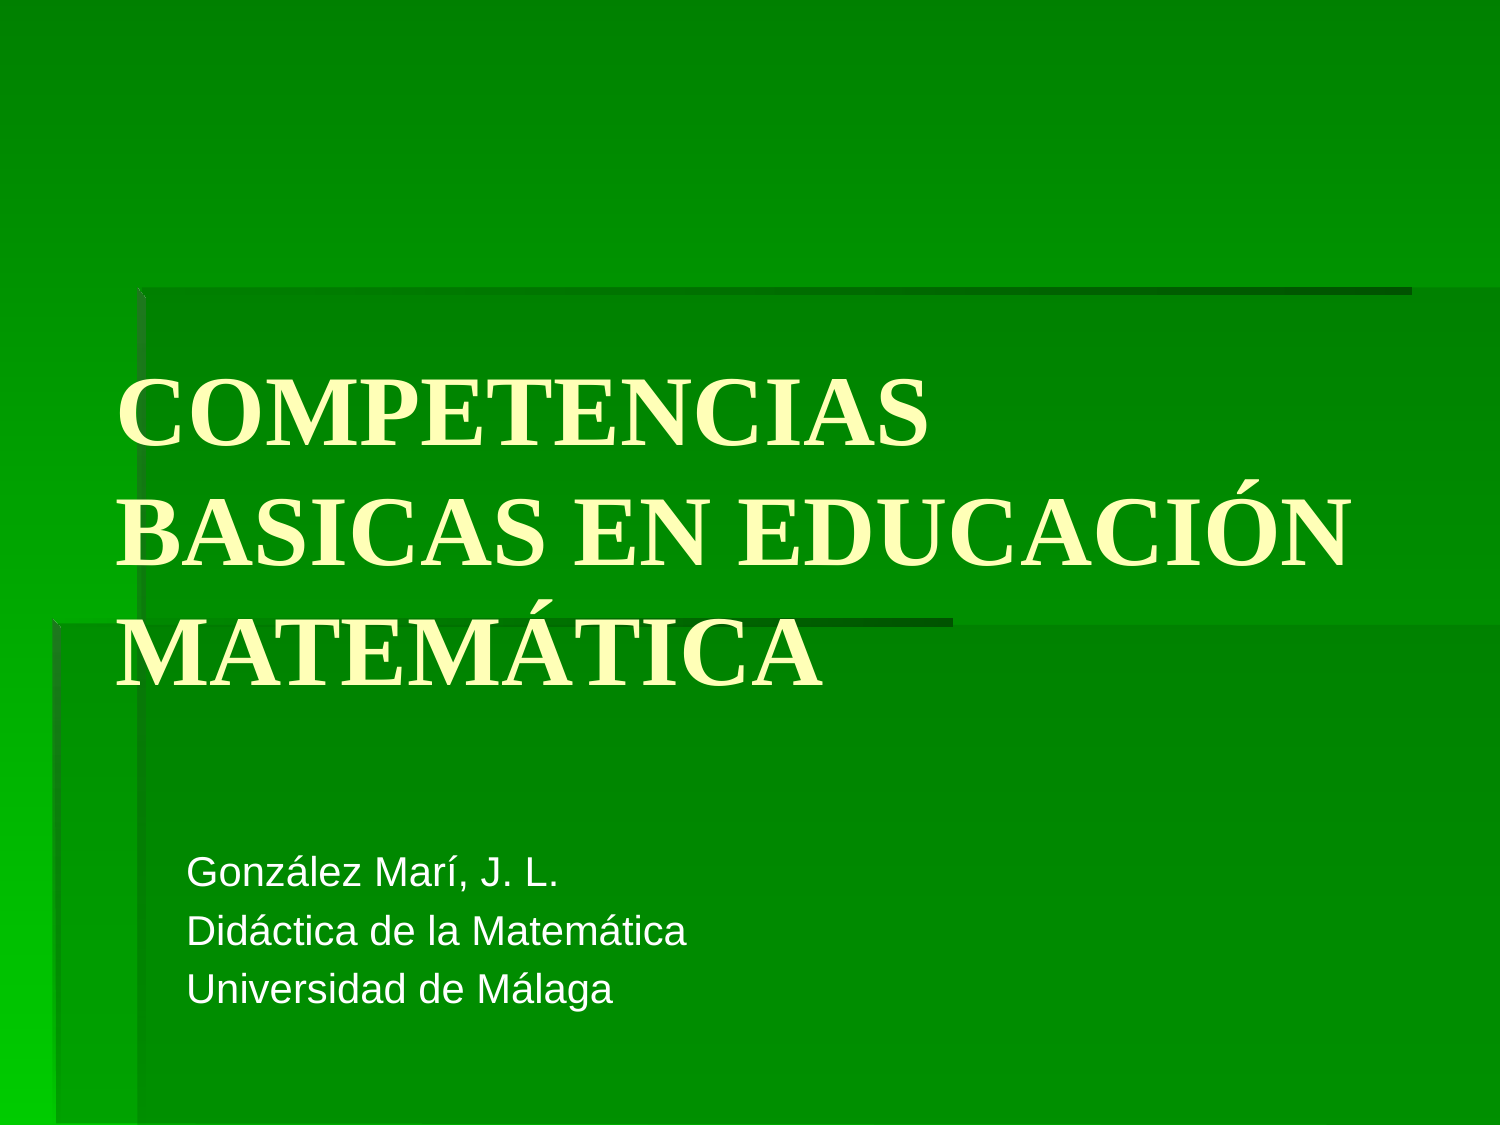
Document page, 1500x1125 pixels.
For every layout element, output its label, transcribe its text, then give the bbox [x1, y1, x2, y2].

title COMPETENCIAS BASICAS EN EDUCACIÓN MATEMÁTICA [100, 337, 1376, 587]
subtitle González Marí, J. L. Didáctica de la Matemática Universidad de Málaga [170, 837, 1222, 1125]
